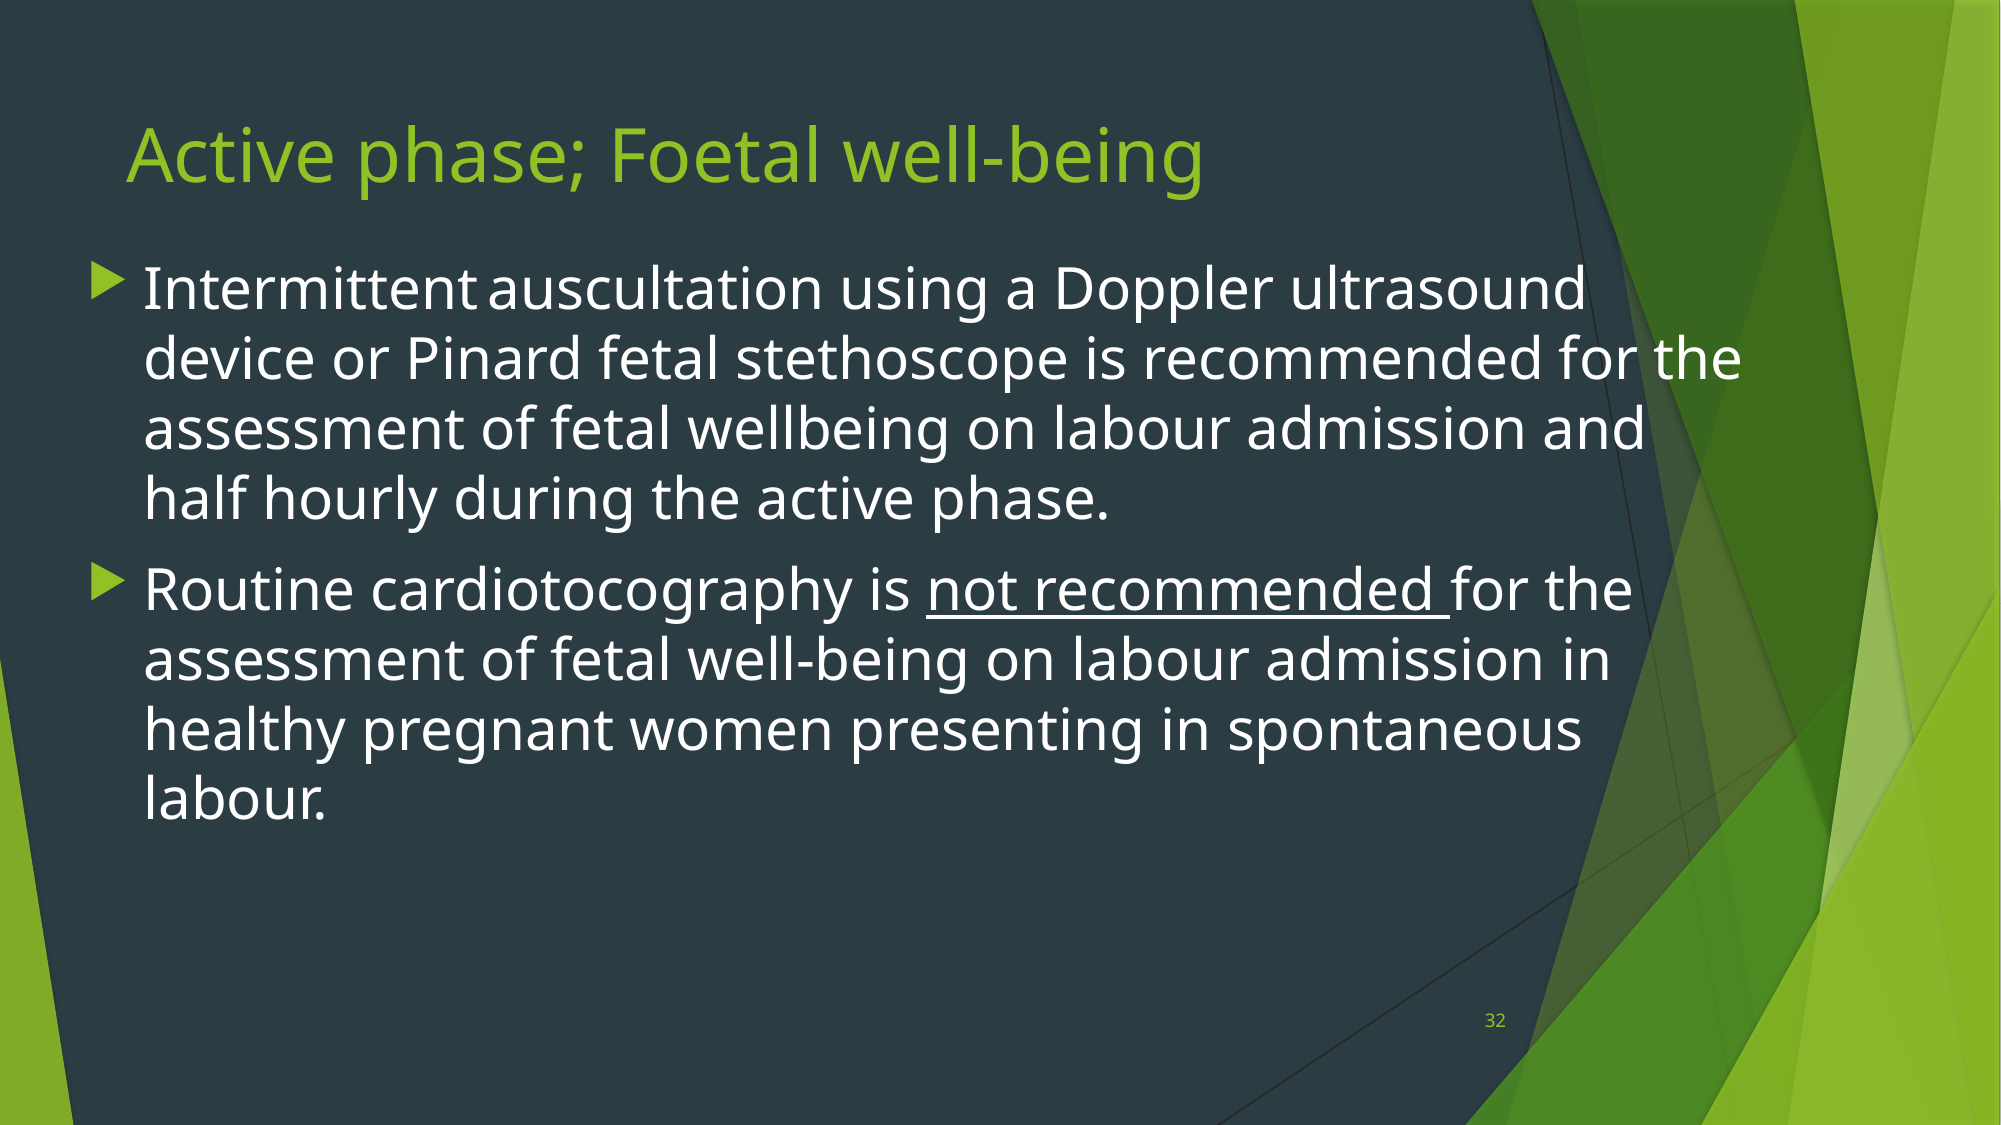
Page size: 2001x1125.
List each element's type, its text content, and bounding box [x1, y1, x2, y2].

slide_number 32 [1409, 991, 1522, 1051]
list Intermittent auscultation using a Doppler ultrasound device or Pinard fetal stethoscope is recommended for the assessment of fetal wellbeing on labour admission and half hourly during the active phase. Routine cardiotocography is not recommended for the assessment of fetal well-being on labour admission in healthy pregnant women presenting in spontaneous labour. [71, 244, 1766, 1025]
title Active phase; Foetal well-being [111, 99, 1522, 244]
